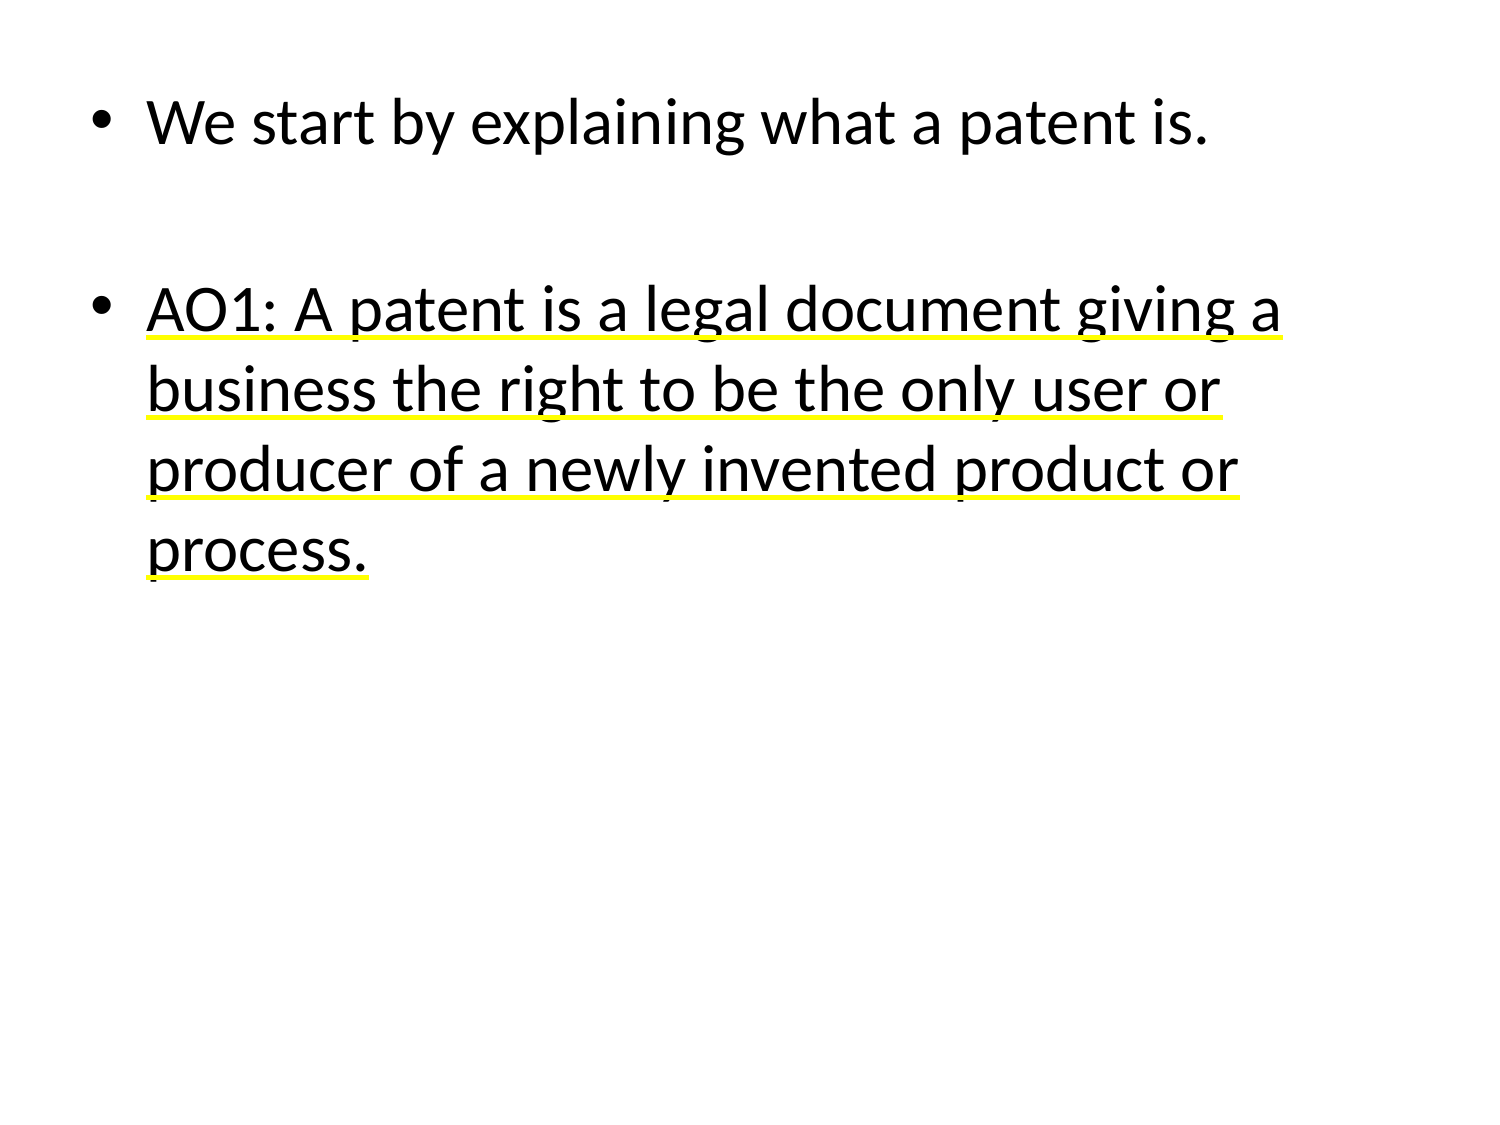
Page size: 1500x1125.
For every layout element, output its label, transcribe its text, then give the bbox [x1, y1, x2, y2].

list We start by explaining what a patent is. AO1: A patent is a legal document giving a business the right to be the only user or producer of a newly invented product or process. [75, 70, 1425, 1005]
